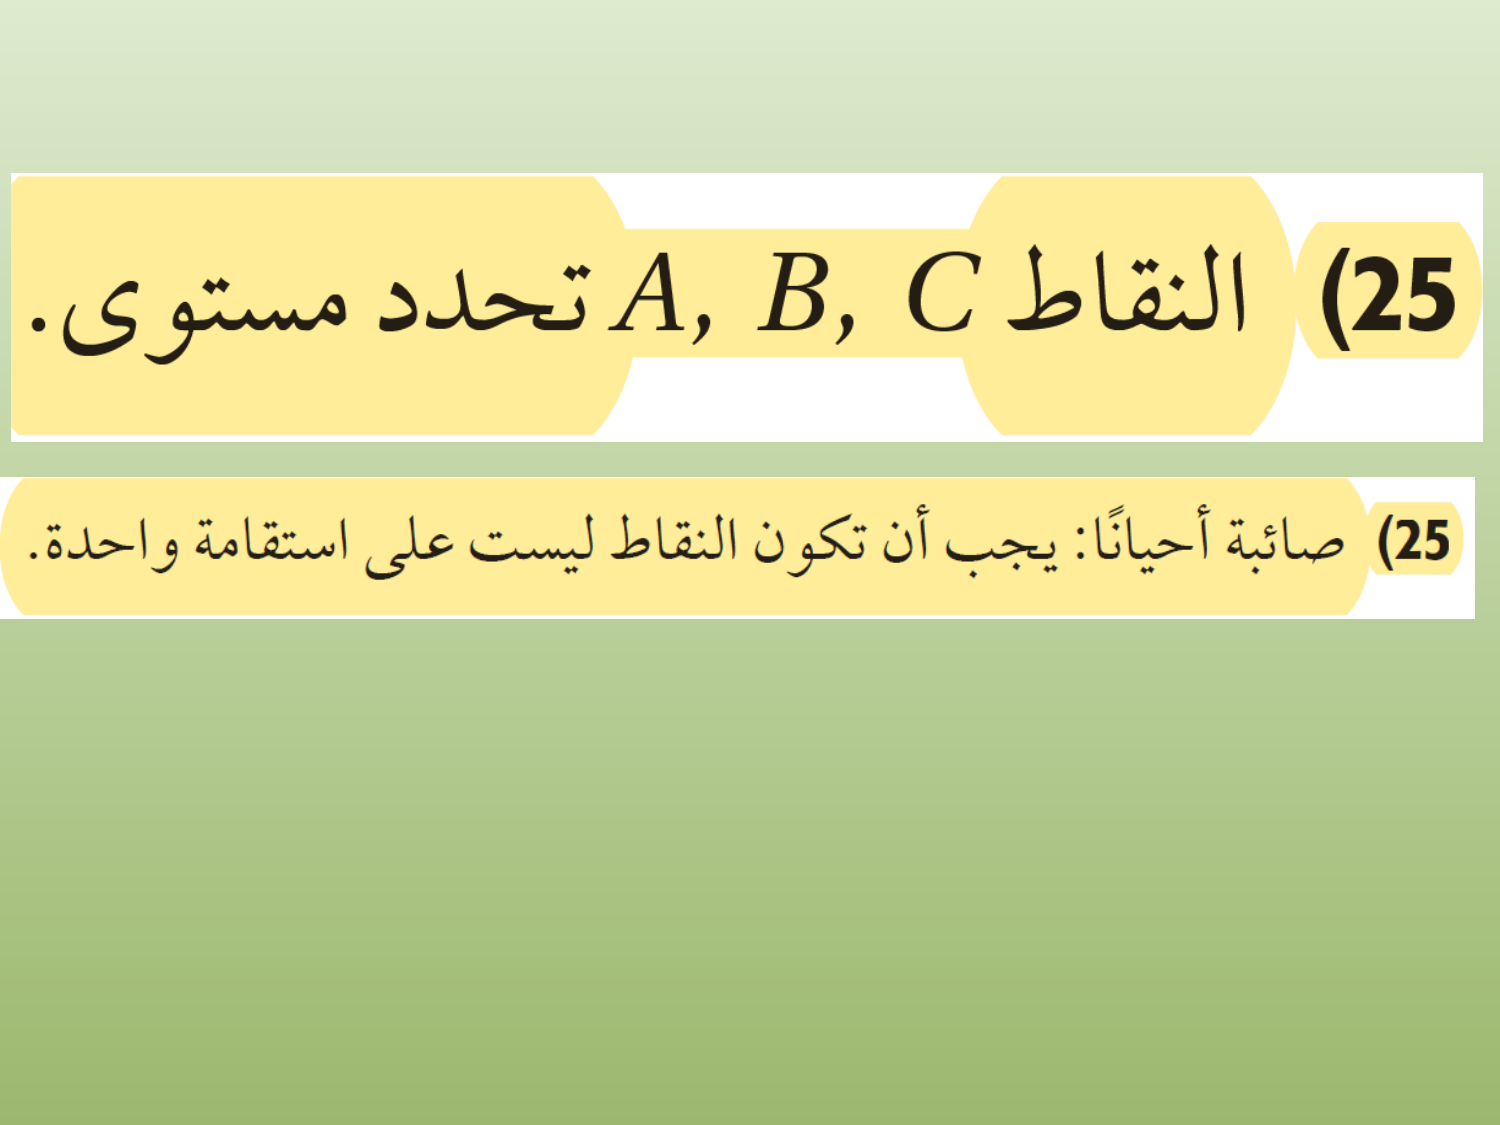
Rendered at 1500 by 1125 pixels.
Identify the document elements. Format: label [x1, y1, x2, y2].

picture [11, 173, 1483, 442]
picture [0, 477, 1475, 620]
